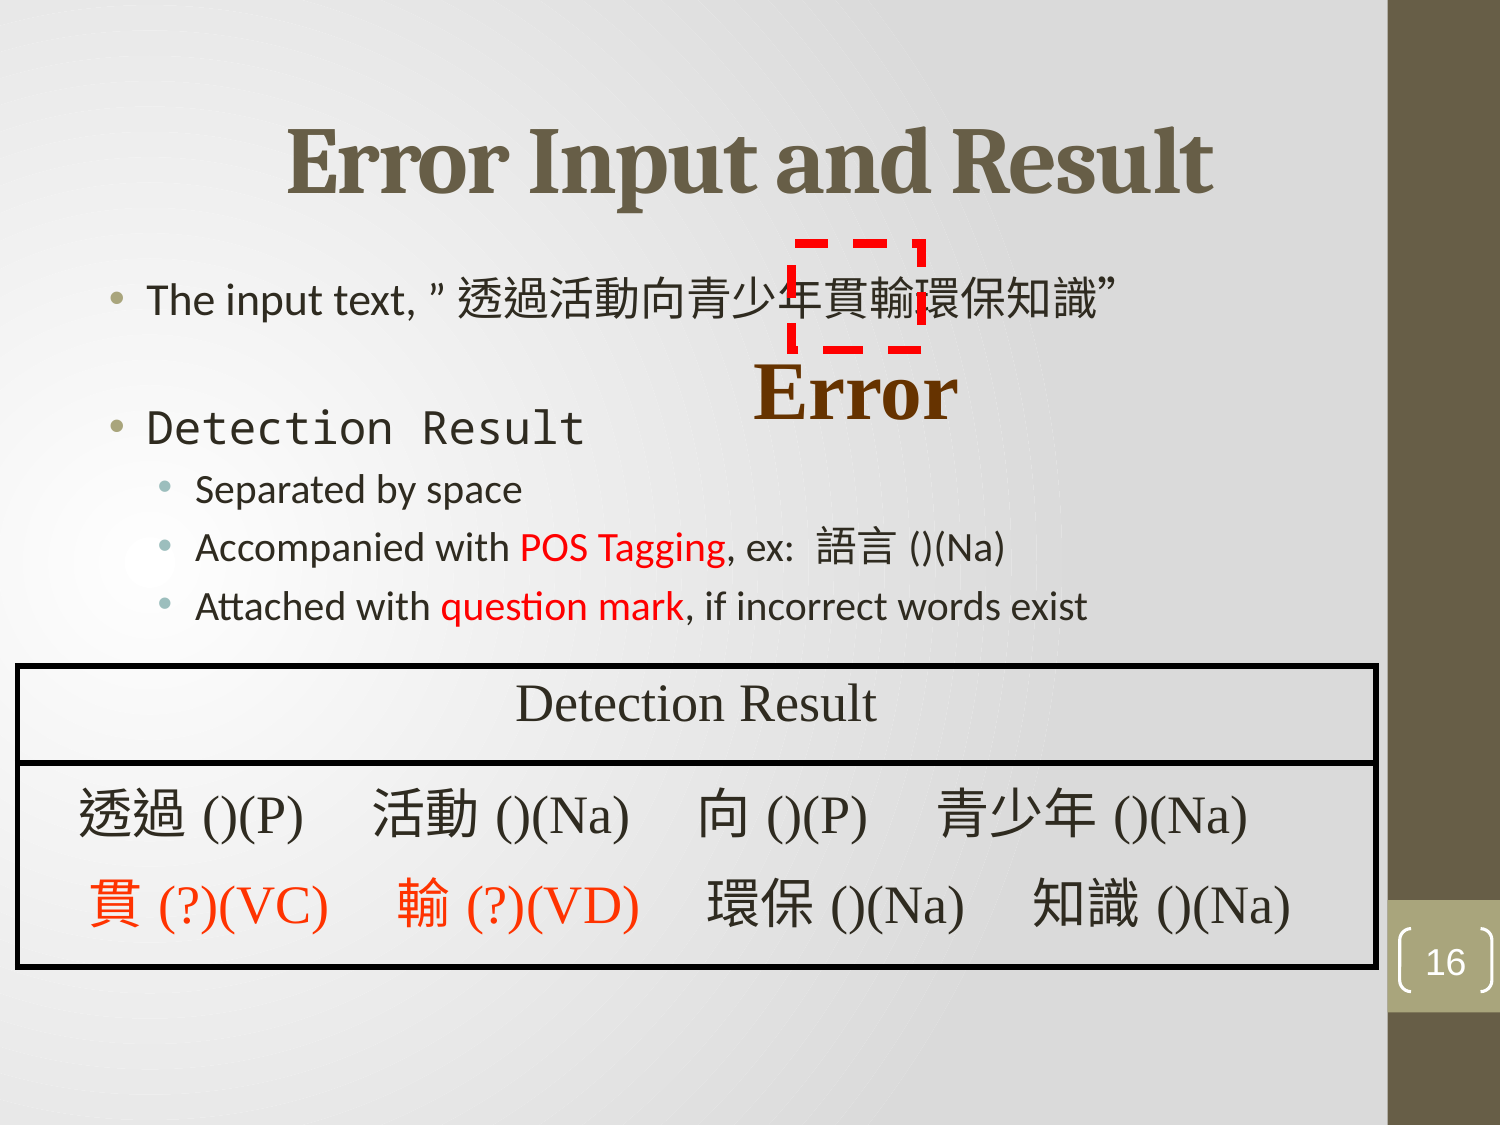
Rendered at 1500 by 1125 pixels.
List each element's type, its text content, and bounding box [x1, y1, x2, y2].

table_header Detection Result [20, 669, 1373, 760]
list The input text, ”透過活動向青少年貫輸環保知識” Detection Result Separated by space Accompanied with POS Tagging, ex: 語言()(Na) Attached with question mark, if incorrect words exist [75, 262, 1424, 648]
slide_number 16 [1398, 927, 1494, 994]
text_box [791, 243, 922, 350]
table_cell 透過()(P) 活動()(Na) 向()(P) 青少年()(Na) 貫(?)(VC) 輸(?)(VD) 環保()(Na) 知識()(Na) [20, 766, 1373, 964]
text_box Error [738, 329, 999, 444]
title Error Input and Result [75, 78, 1425, 233]
